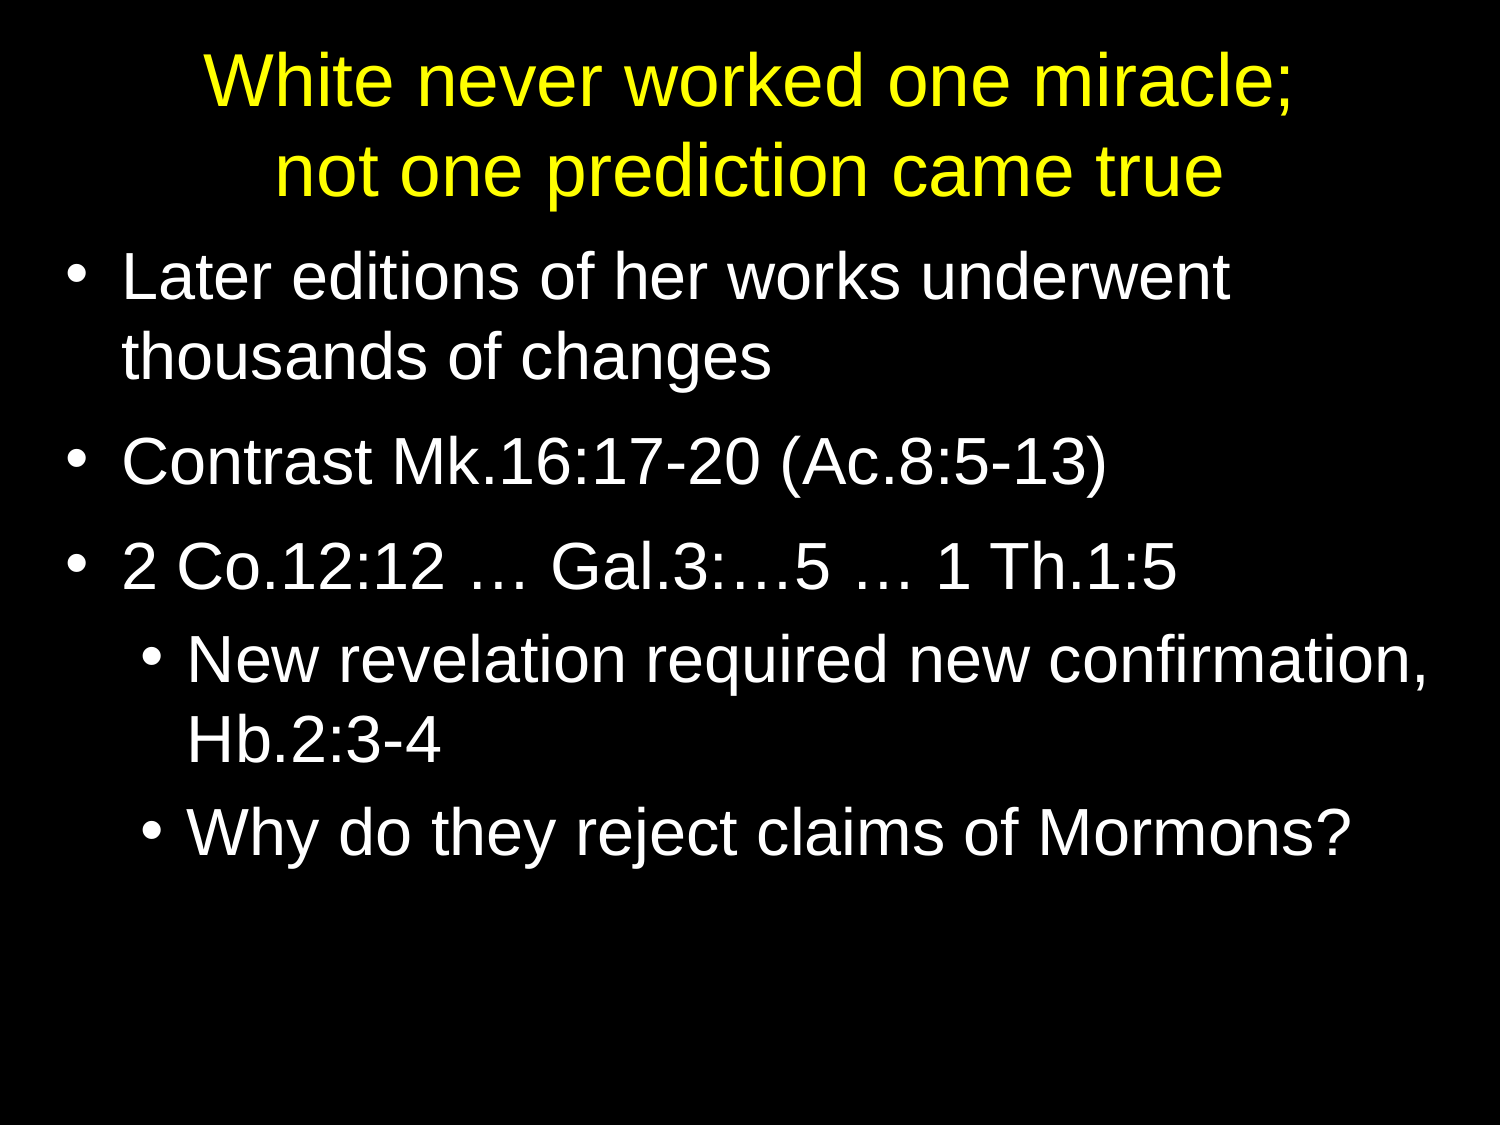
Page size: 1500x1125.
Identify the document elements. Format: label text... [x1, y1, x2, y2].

list Later editions of her works underwent thousands of changes Contrast Mk.16:17-20 (Ac.8:5-13) 2 Co.12:12 … Gal.3:…5 … 1 Th.1:5 New revelation required new confirmation, Hb.2:3-4 Why do they reject claims of Mormons? [50, 224, 1450, 1063]
title White never worked one miracle; not one prediction came true [75, 31, 1425, 211]
